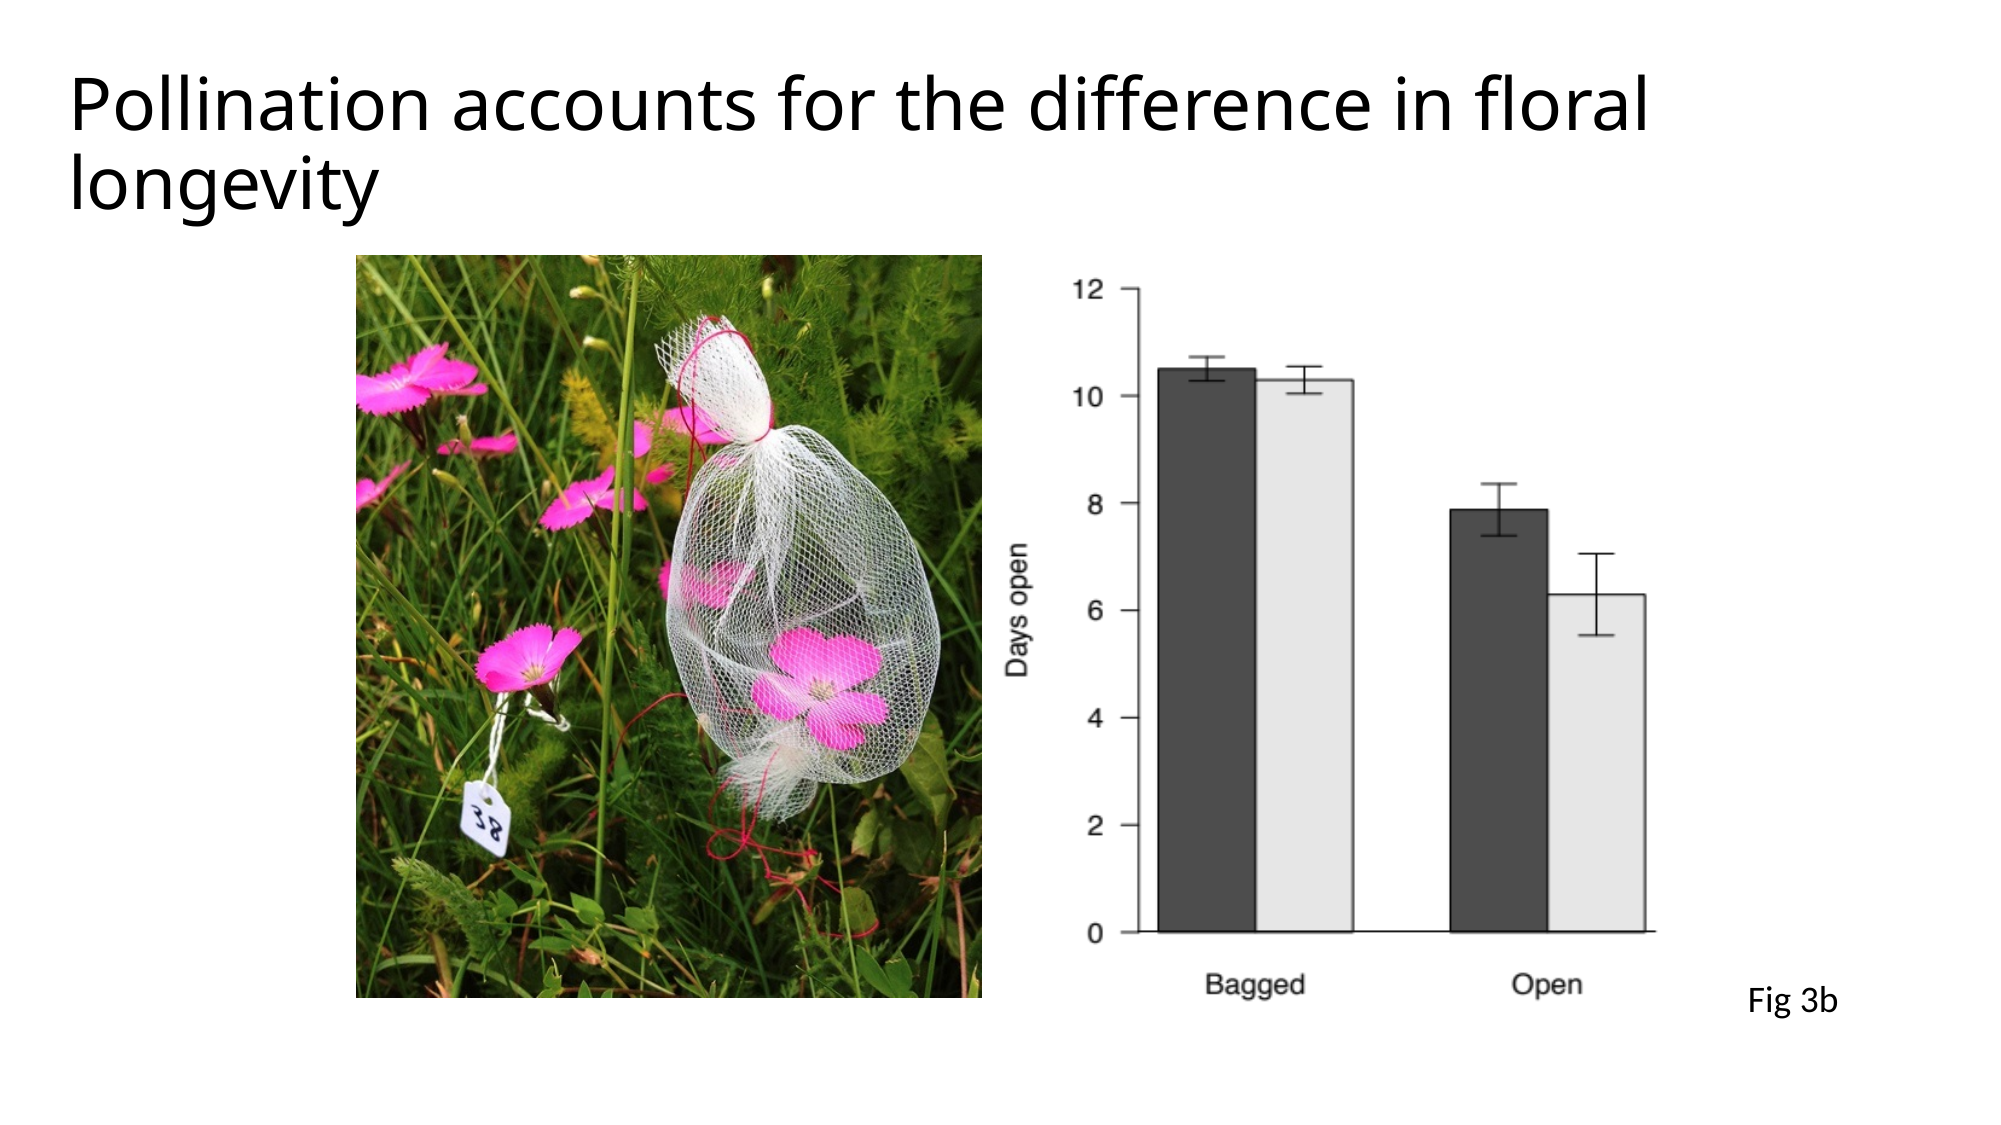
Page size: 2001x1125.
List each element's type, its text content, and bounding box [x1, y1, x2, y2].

title Pollination accounts for the difference in floral longevity [53, 37, 1779, 256]
picture [999, 255, 1696, 1099]
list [349, 255, 992, 998]
text_box Fig 3b [1733, 967, 1854, 1028]
